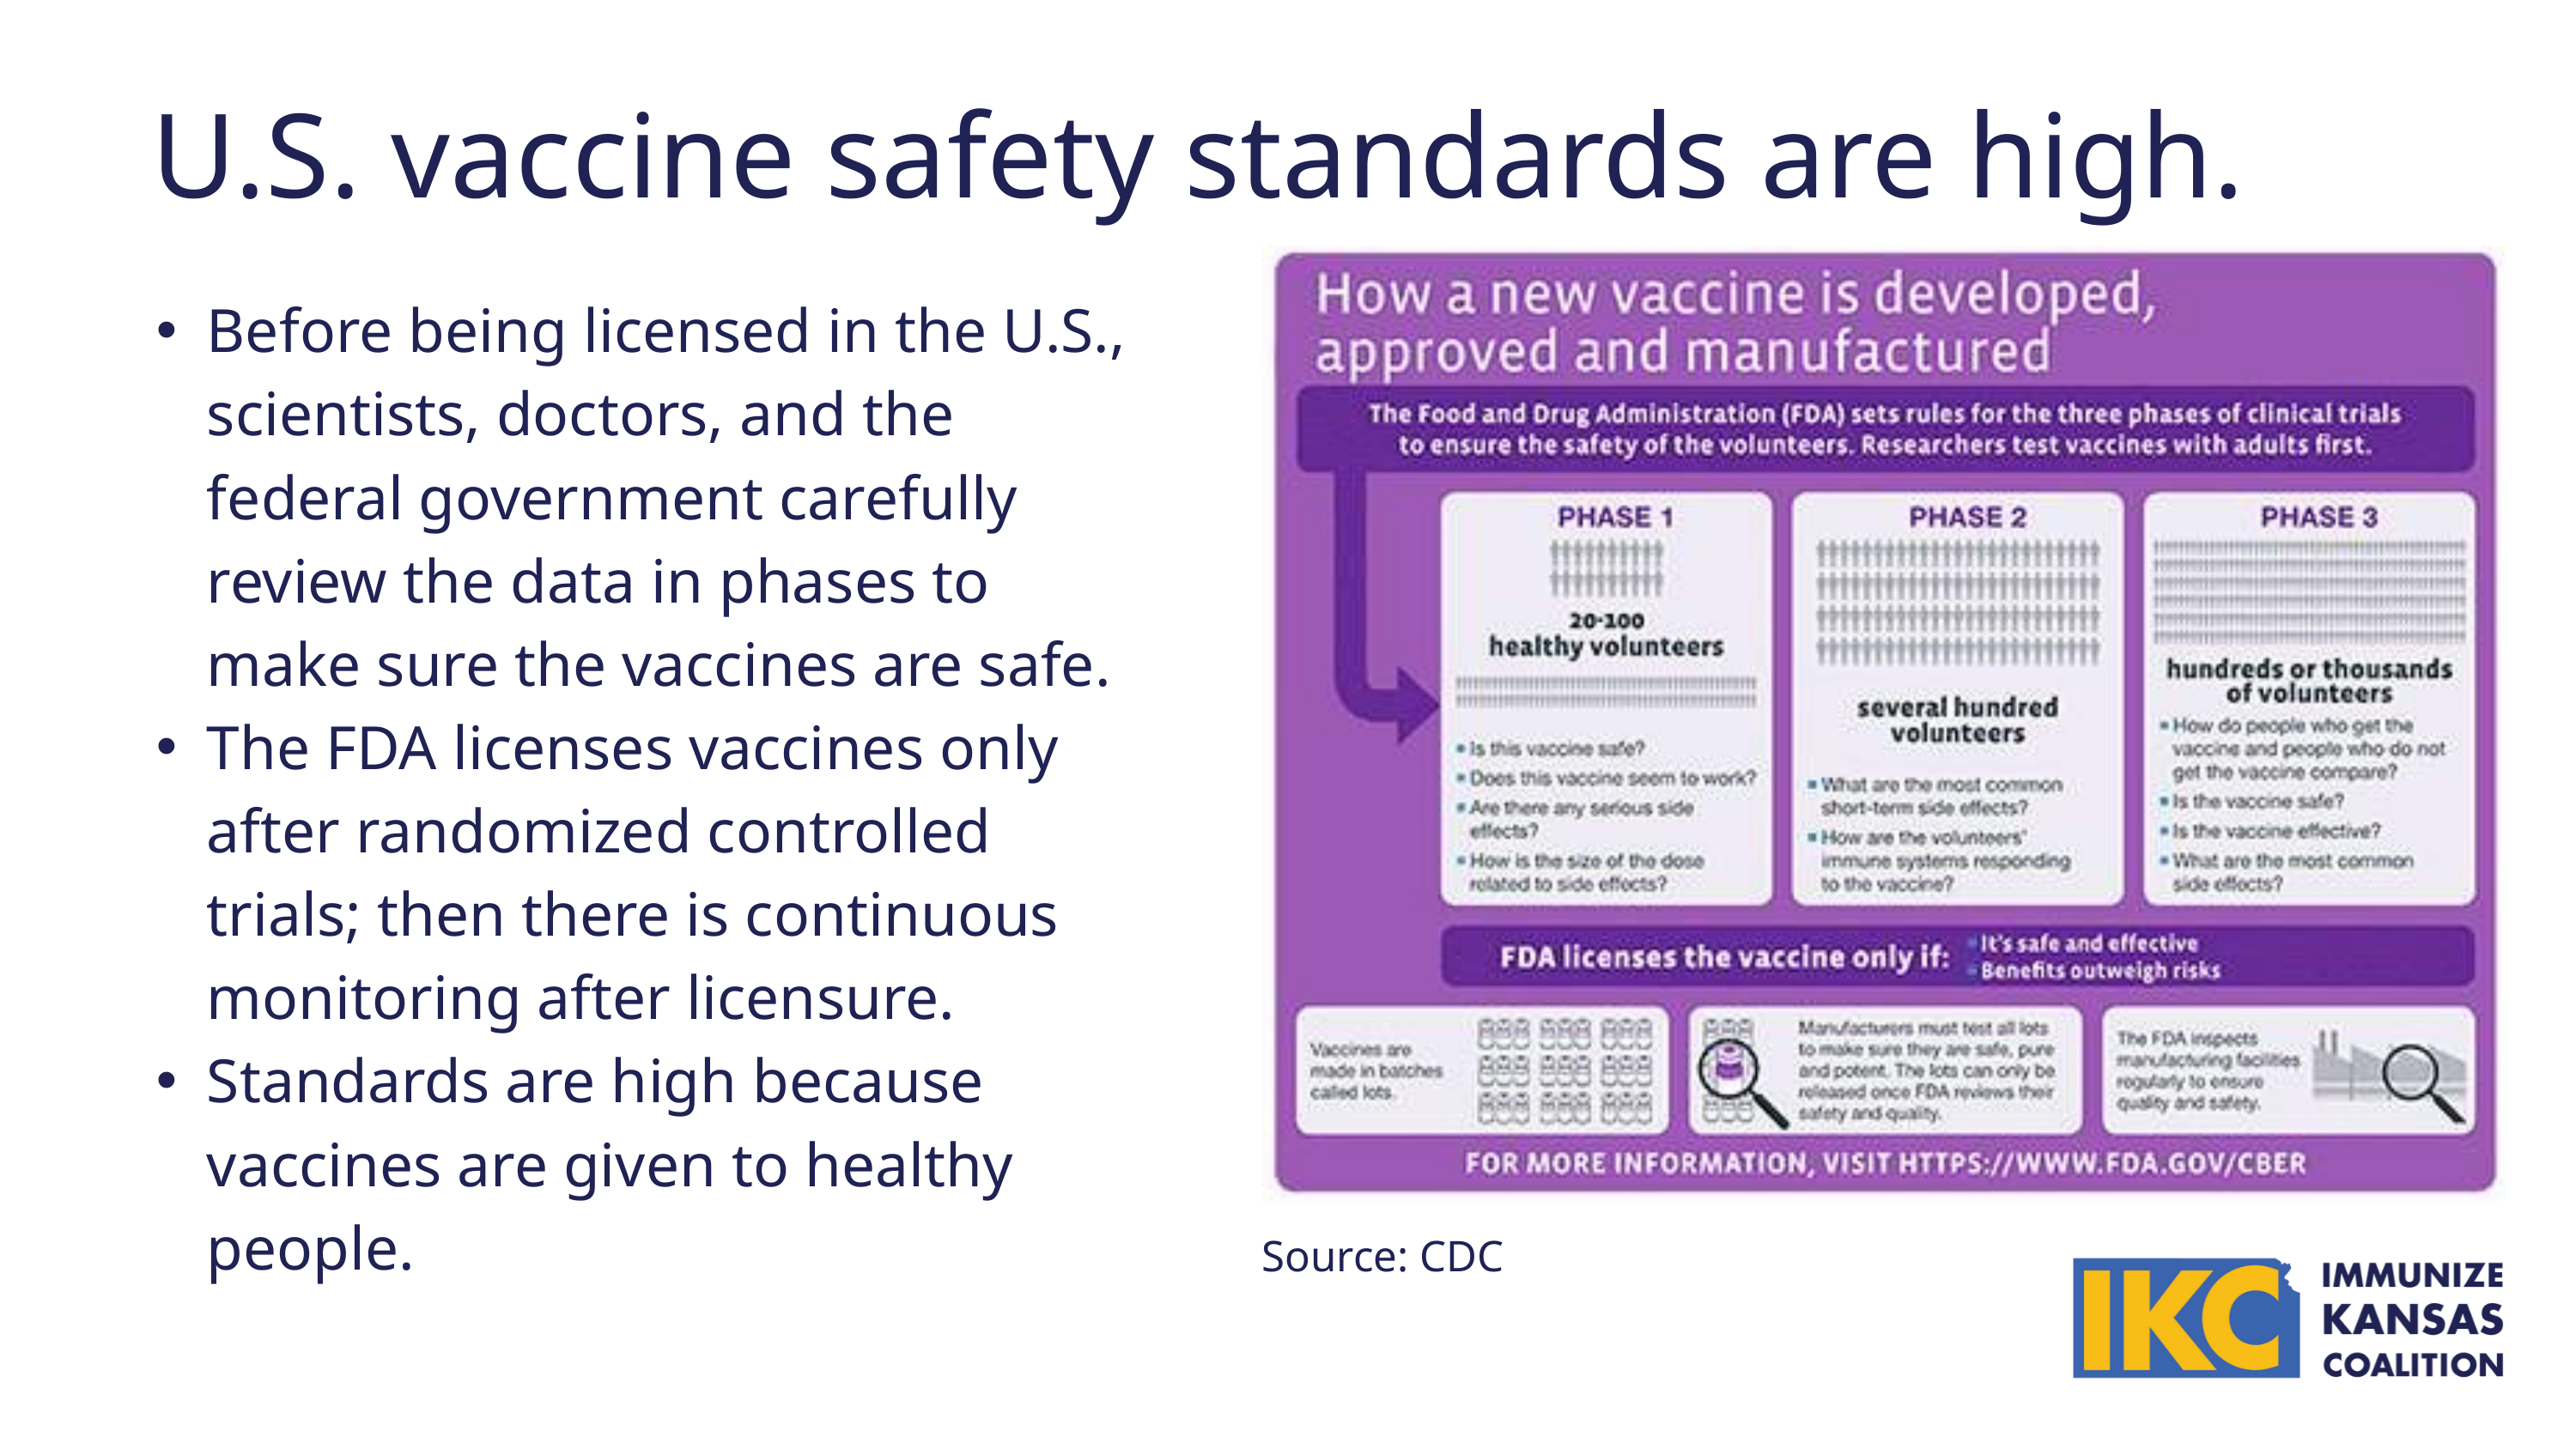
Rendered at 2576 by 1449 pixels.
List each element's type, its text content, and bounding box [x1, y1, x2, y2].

picture [1261, 245, 2512, 1203]
picture [2063, 1251, 2512, 1387]
text_box Before being licensed in the U.S., scientists, doctors, and the federal government carefully review the data in phases to make sure the vaccines are safe. The FDA licenses vaccines only after randomized controlled trials; then there is continuous monitoring after licensure. Standards are high because vaccines are given to healthy people. [105, 281, 1157, 1366]
text_box Source: CDC [1261, 1221, 1887, 1281]
text_box U.S. vaccine safety standards are high. [21, 58, 2377, 221]
